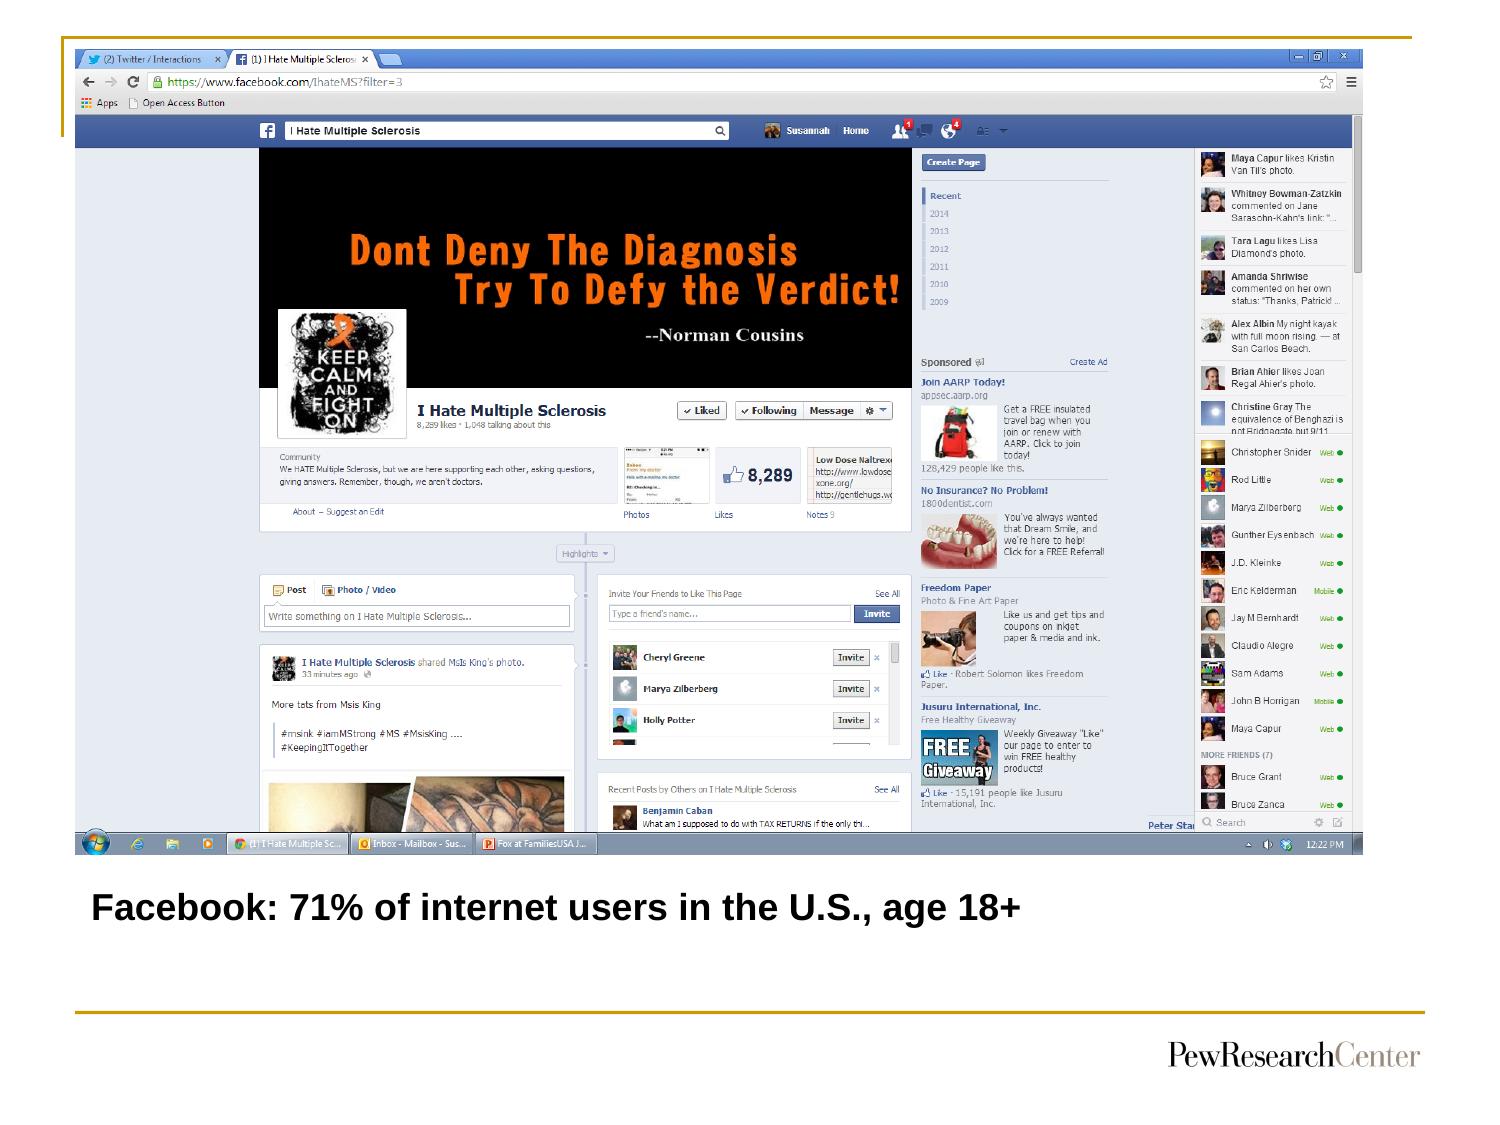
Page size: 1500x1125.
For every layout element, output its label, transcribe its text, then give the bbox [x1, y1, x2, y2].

picture [74, 49, 1363, 855]
picture [1162, 1037, 1425, 1075]
text_box Facebook: 71% of internet users in the U.S., age 18+ [76, 875, 1214, 936]
